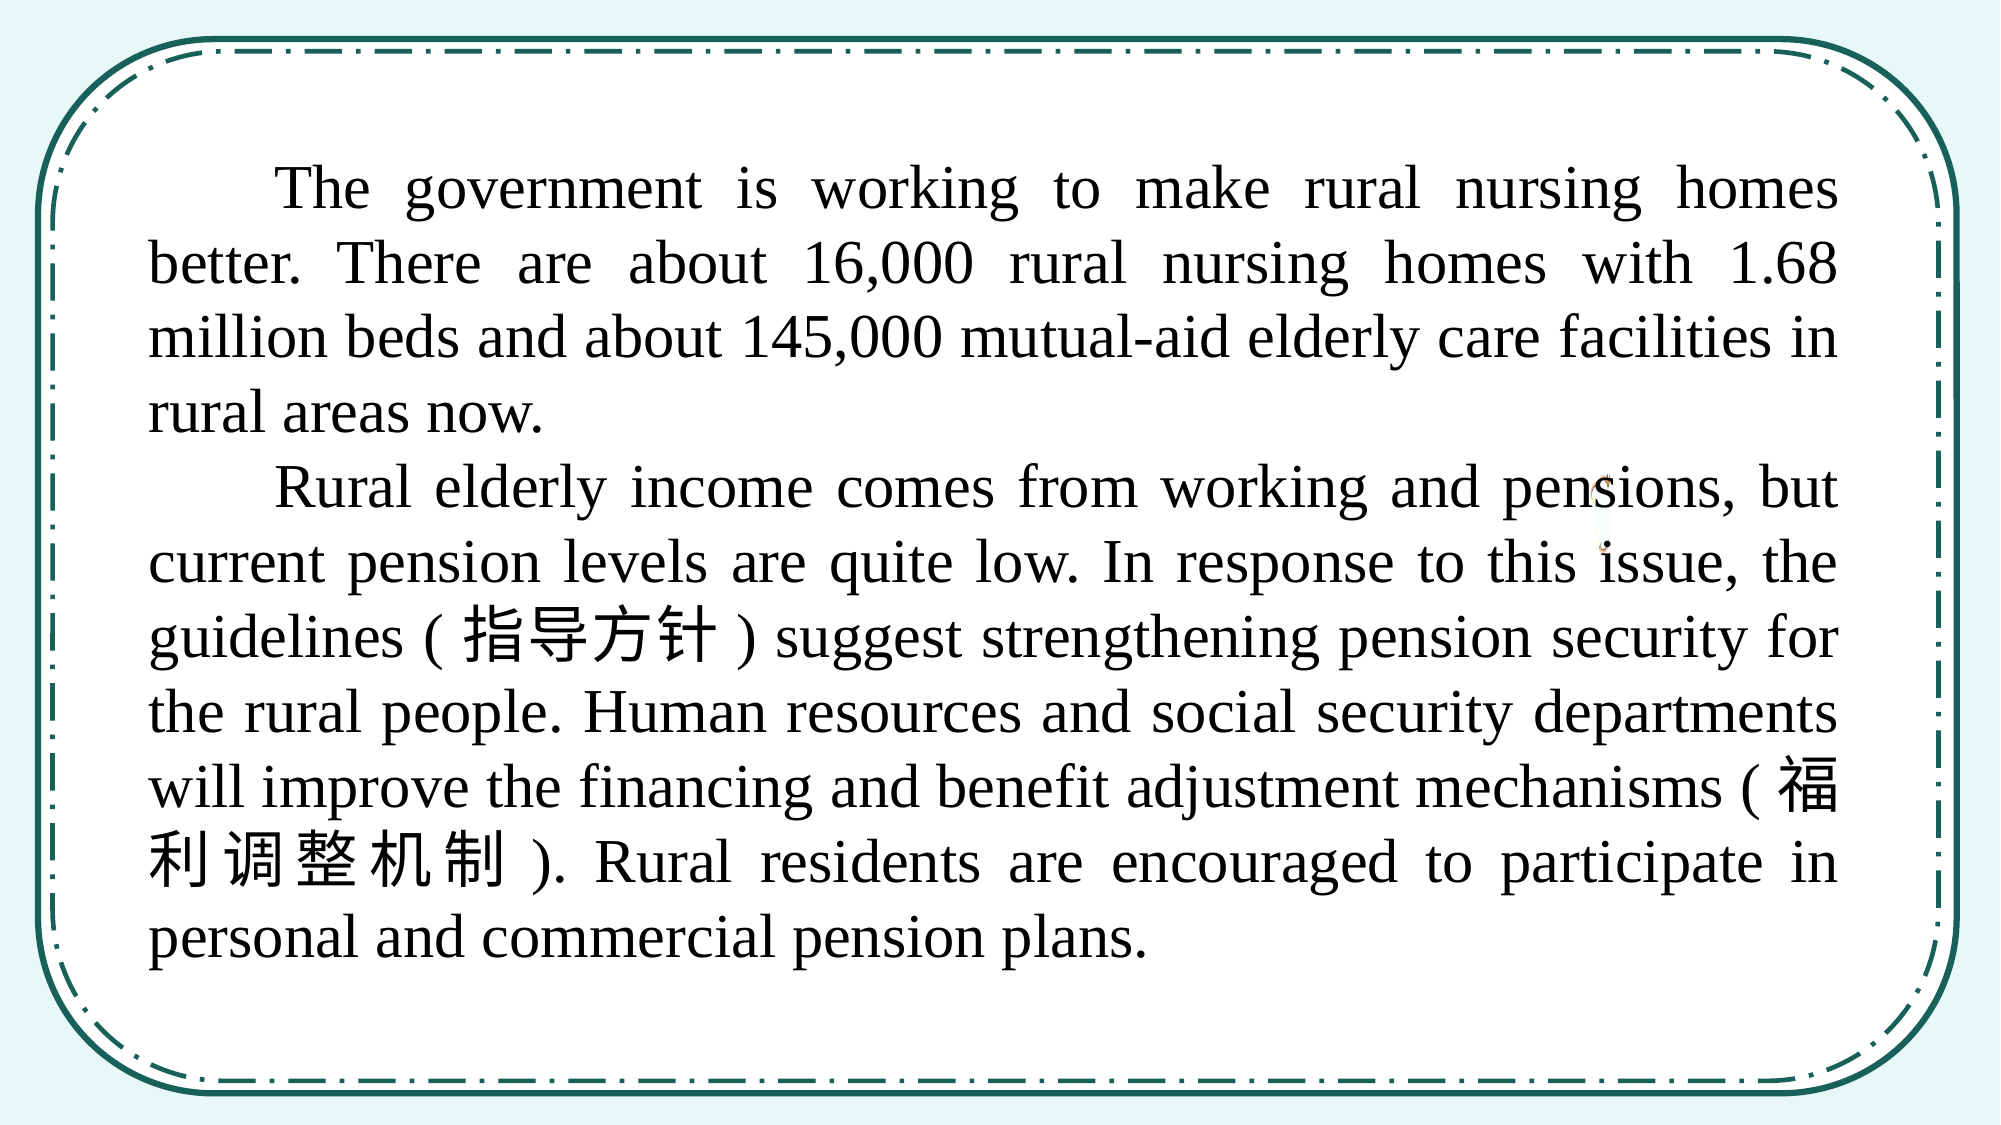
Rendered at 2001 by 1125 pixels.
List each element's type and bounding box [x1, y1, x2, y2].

picture [0, 0, 2000, 1125]
text_box [37, 38, 1958, 1094]
